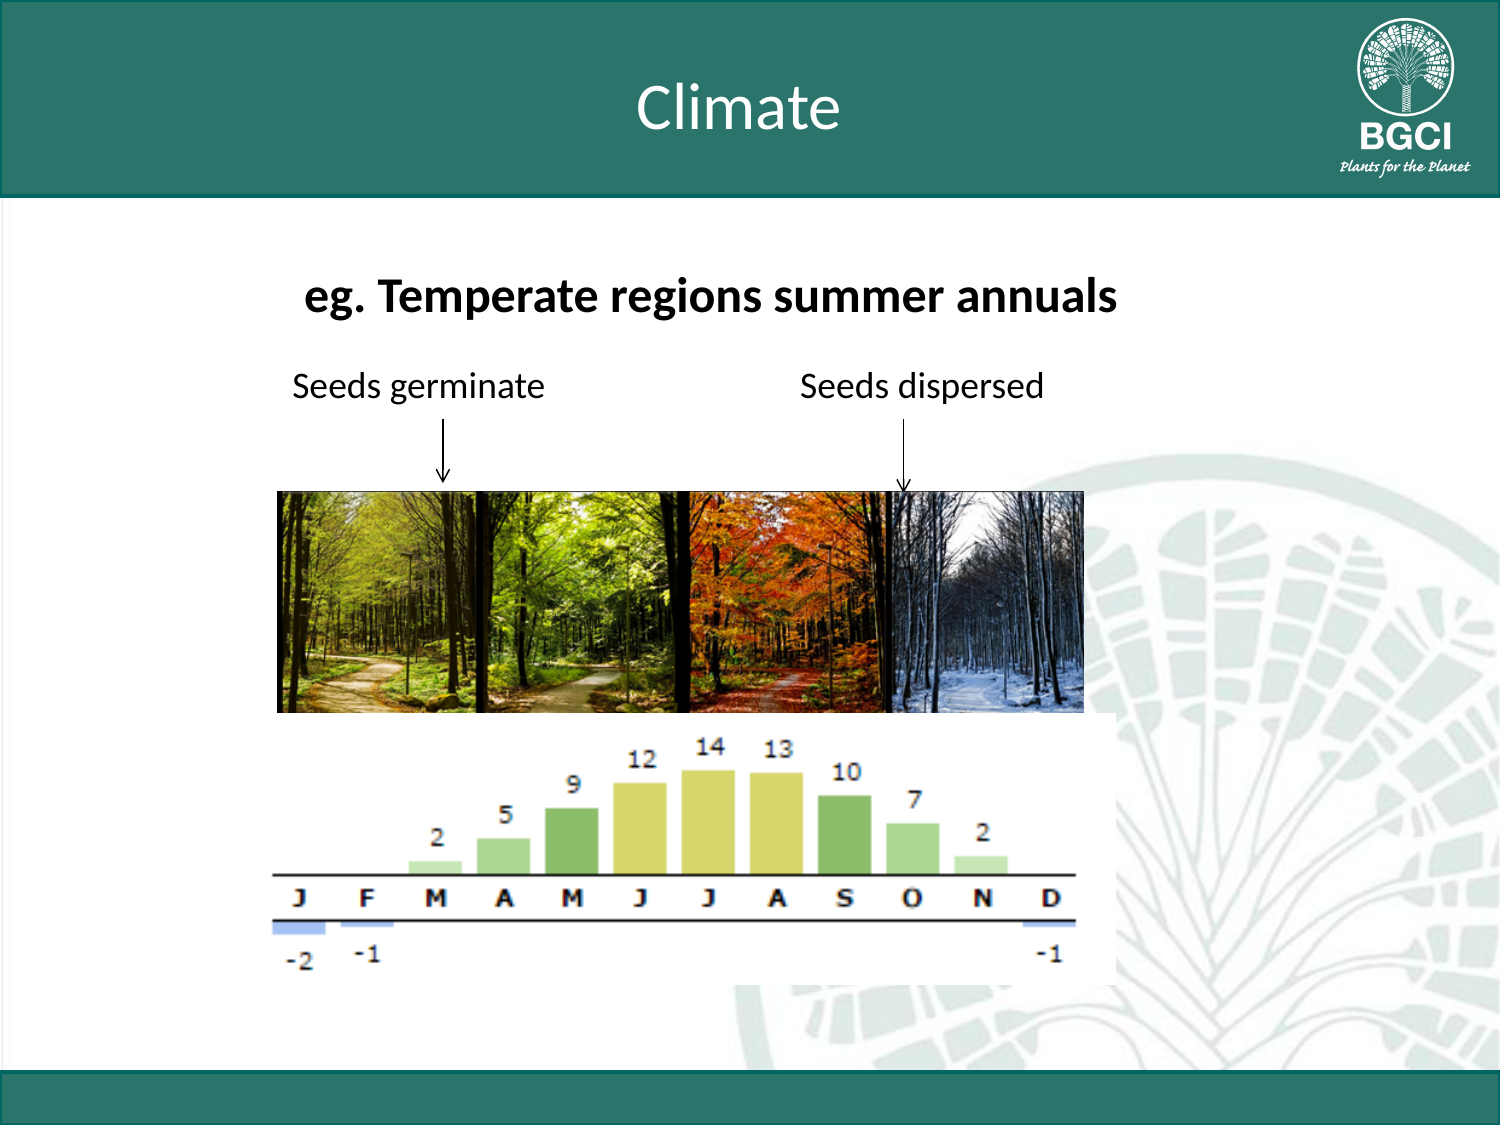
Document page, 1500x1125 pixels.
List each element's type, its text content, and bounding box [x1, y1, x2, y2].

picture [0, 198, 1500, 1070]
picture [1424, 18, 1471, 178]
text_box eg. Temperate regions summer annuals [289, 255, 1176, 330]
title Climate [55, 8, 1424, 197]
text_box Seeds dispersed [785, 353, 1093, 414]
text_box Seeds germinate [277, 353, 585, 414]
